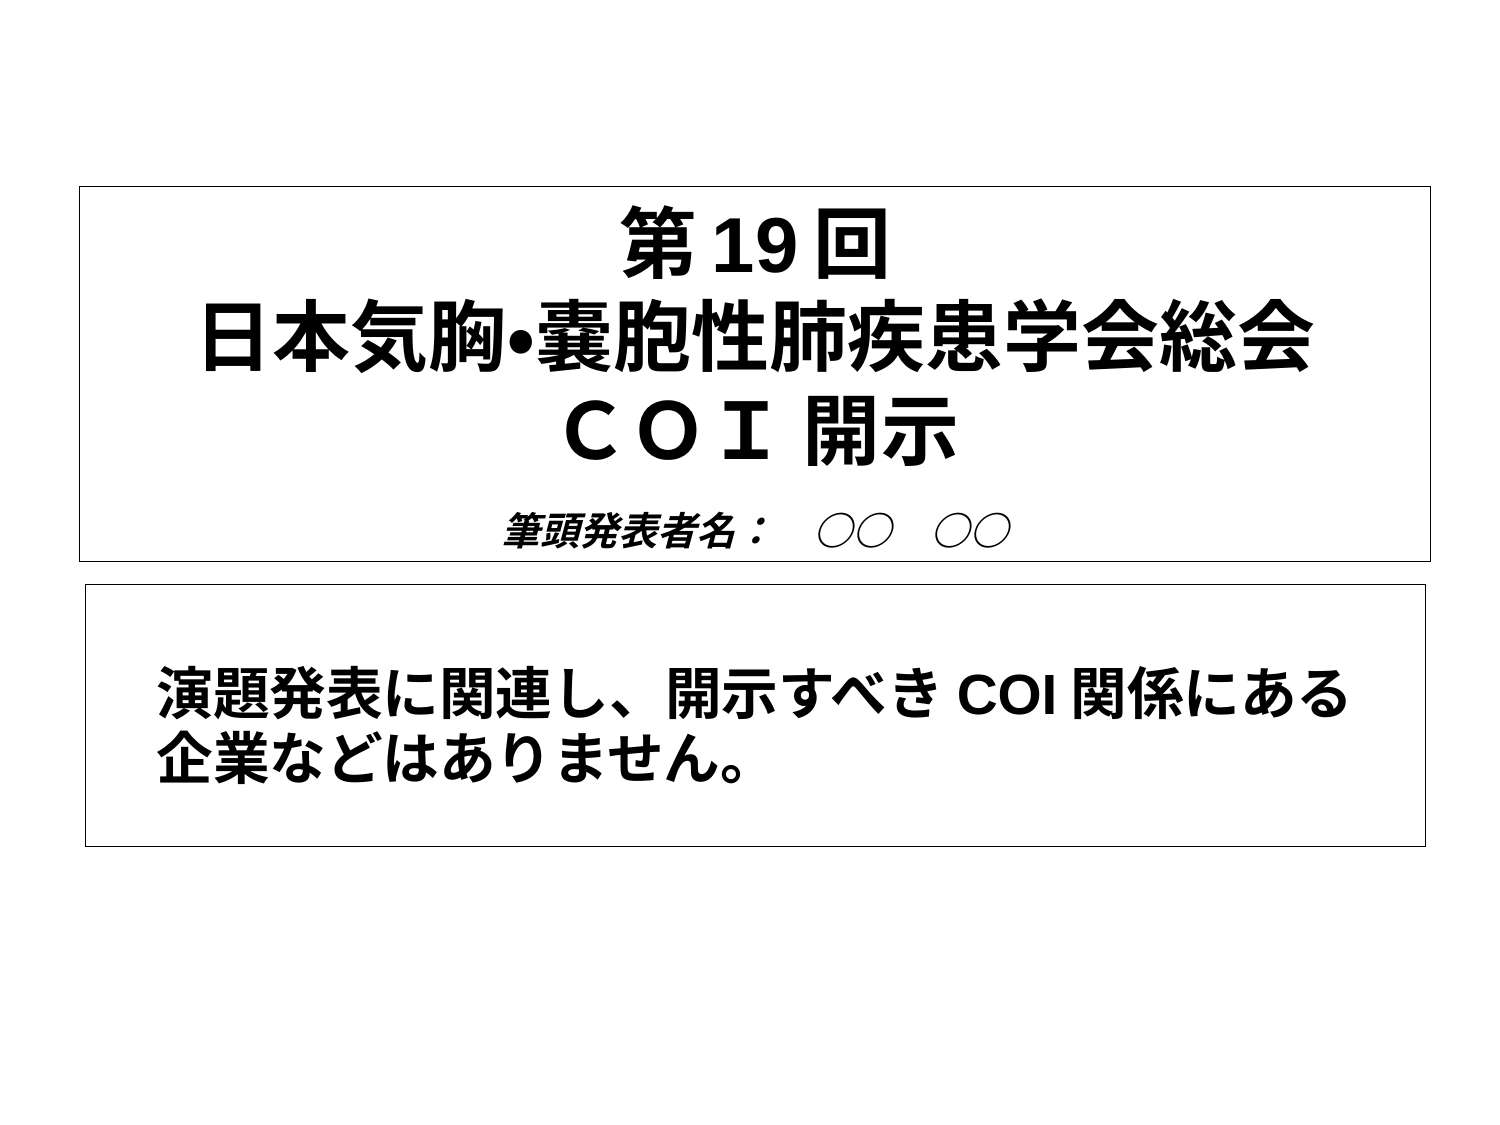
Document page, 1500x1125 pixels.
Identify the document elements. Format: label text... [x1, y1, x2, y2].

text_box 第19回 日本気胸・嚢胞性肺疾患学会総会 ＣＯＩ 開示 筆頭発表者名： ○○ ○○ [79, 186, 1431, 562]
text_box 演題発表に関連し、開示すべきCOI関係にある 企業などはありません。 [85, 584, 1426, 847]
